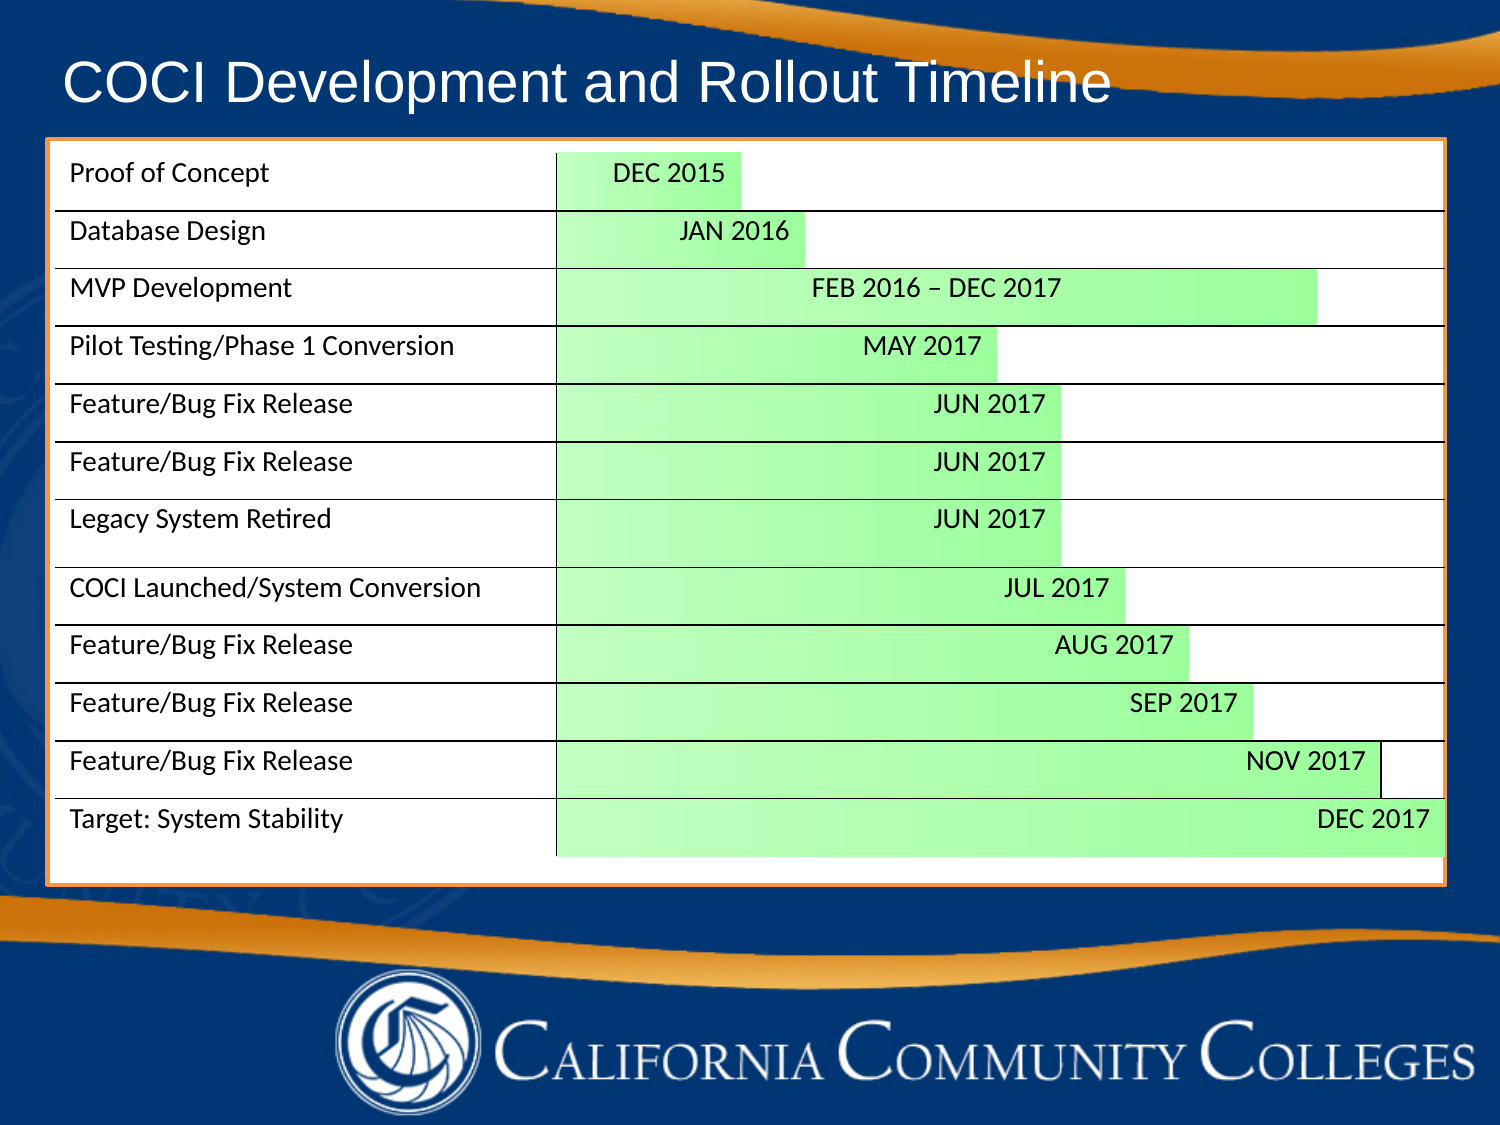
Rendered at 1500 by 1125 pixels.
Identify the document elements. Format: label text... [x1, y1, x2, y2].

table_cell [1061, 385, 1445, 441]
picture [0, 0, 1500, 1125]
table_cell AUG 2017 [557, 626, 1189, 682]
table_cell [1382, 742, 1445, 798]
table_cell Target: System Stability [55, 799, 556, 856]
table_cell JUL 2017 [557, 568, 1125, 624]
table_cell NOV 2017 [557, 742, 1380, 798]
table_cell [1189, 626, 1445, 682]
table_cell Feature/Bug Fix Release [55, 443, 556, 499]
table_cell [997, 327, 1445, 383]
table_cell JUN 2017 [557, 500, 1061, 567]
table_cell FEB 2016 – DEC 2017 [557, 269, 1317, 325]
table_cell Feature/Bug Fix Release [55, 684, 556, 740]
table_cell [1061, 500, 1445, 567]
table_cell Feature/Bug Fix Release [55, 742, 556, 798]
table_cell Feature/Bug Fix Release [55, 626, 556, 682]
table_cell JAN 2016 [557, 212, 805, 268]
table_cell [805, 212, 1445, 268]
table_cell [1061, 443, 1445, 499]
table_cell Database Design [55, 212, 556, 268]
subtitle [45, 137, 1447, 887]
table_cell MAY 2017 [557, 327, 997, 383]
table_cell COCI Launched/System Conversion [55, 568, 556, 624]
table_cell [1125, 568, 1445, 624]
table_header Proof of Concept [55, 153, 556, 210]
table_cell MVP Development [55, 269, 556, 325]
table_cell Feature/Bug Fix Release [55, 385, 556, 441]
table_header [741, 153, 1445, 210]
table_cell Legacy System Retired [55, 500, 556, 567]
table_cell [1253, 684, 1445, 740]
table_cell Pilot Testing/Phase 1 Conversion [55, 327, 556, 383]
table_cell DEC 2017 [557, 799, 1445, 856]
table_cell SEP 2017 [557, 684, 1253, 740]
table_cell JUN 2017 [557, 385, 1061, 441]
table_cell JUN 2017 [557, 443, 1061, 499]
title COCI Development and Rollout Timeline [47, 46, 1461, 114]
table_header DEC 2015 [557, 153, 741, 210]
table_cell [1317, 269, 1445, 325]
